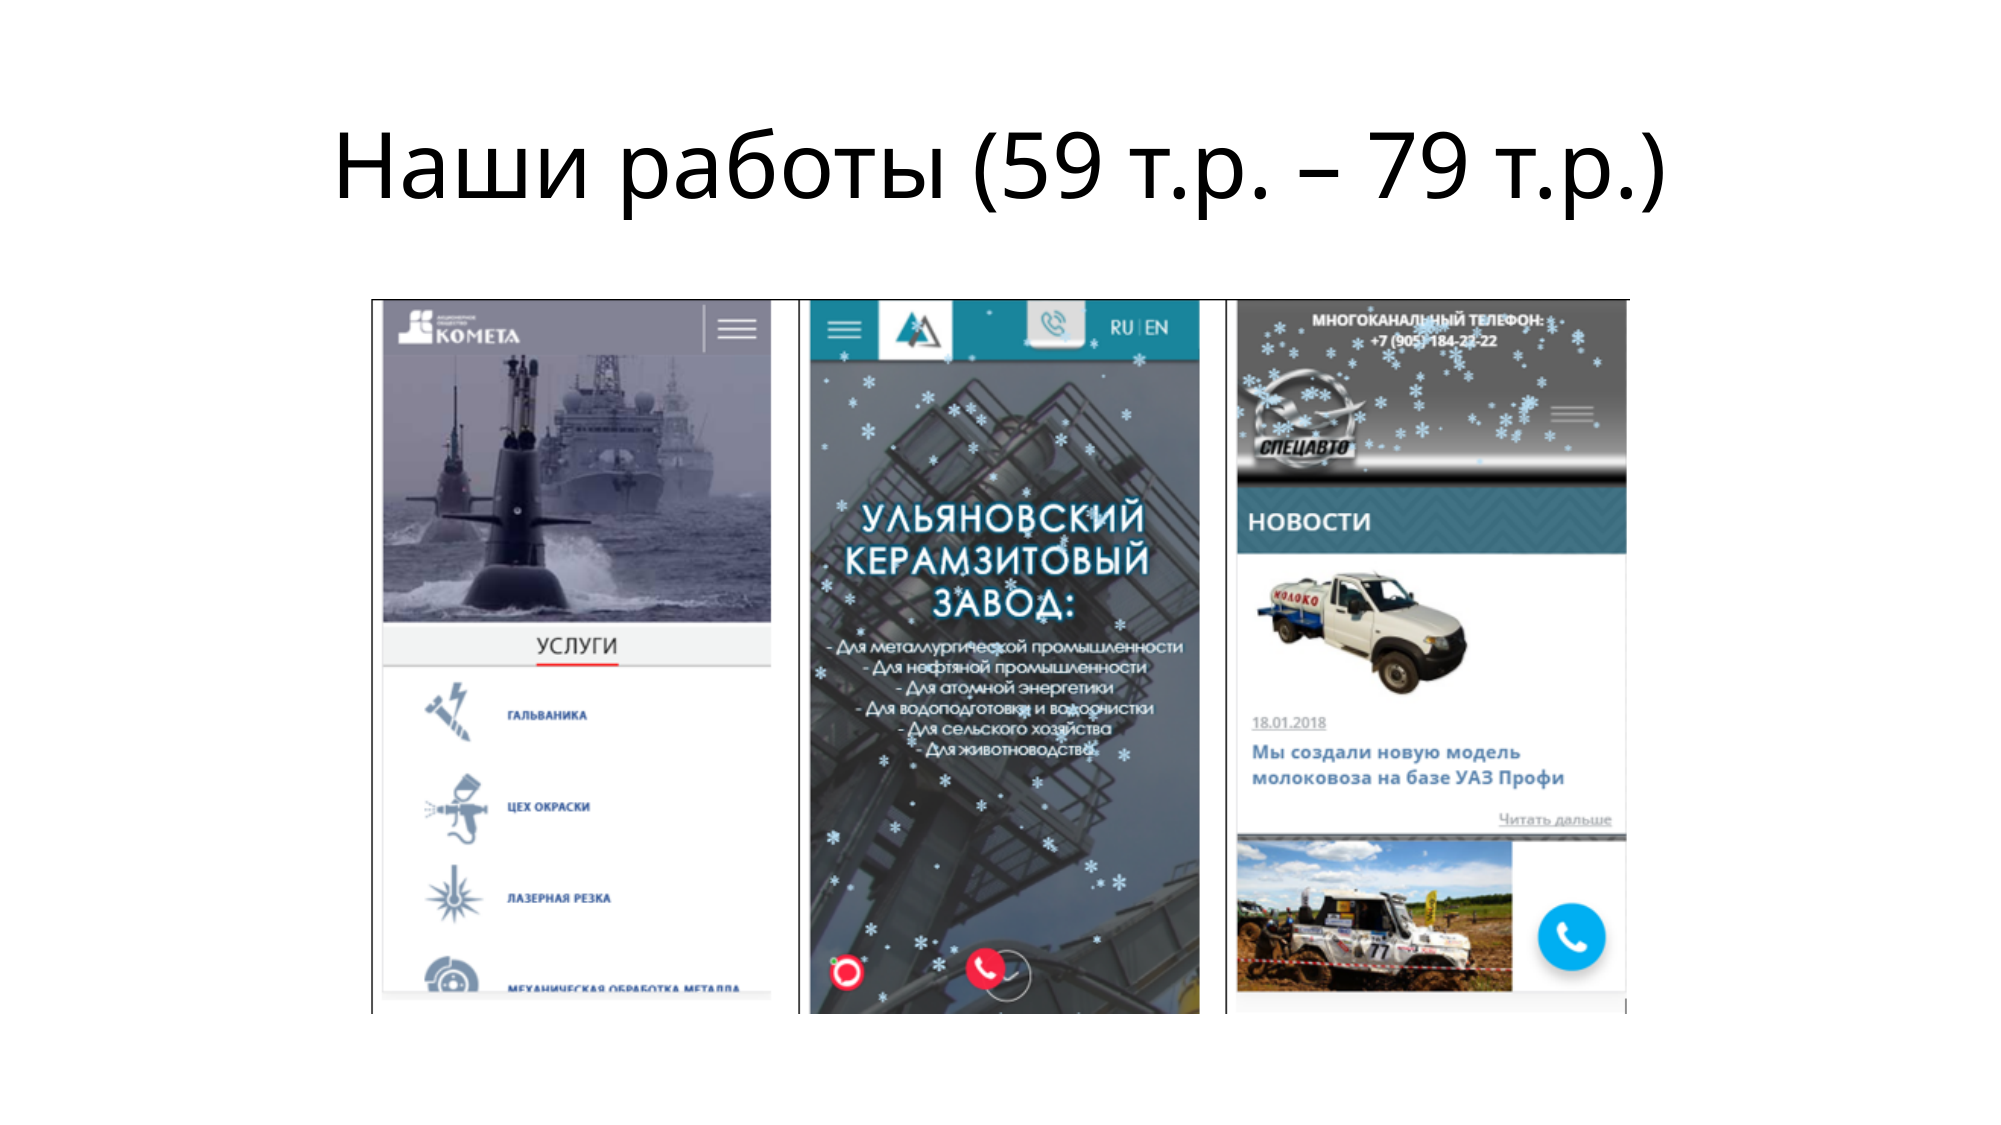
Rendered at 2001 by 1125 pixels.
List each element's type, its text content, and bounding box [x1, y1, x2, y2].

title Наши работы (59 т.р. – 79 т.р.) [137, 59, 1863, 278]
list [370, 299, 1630, 1014]
